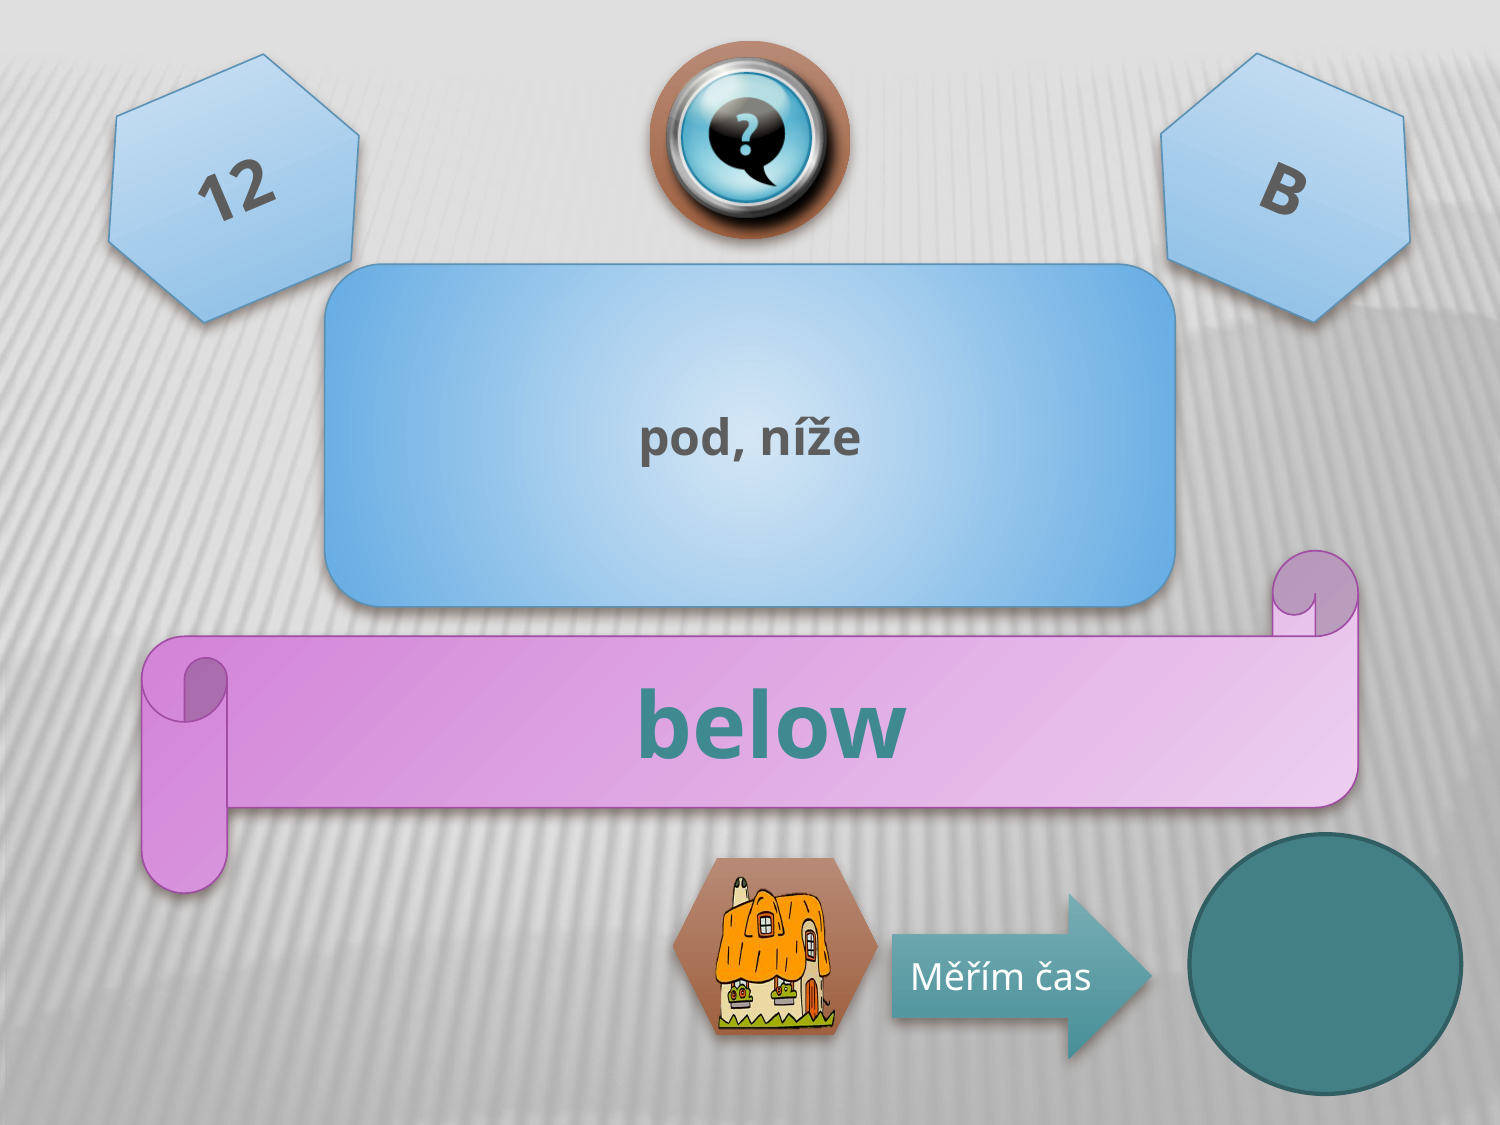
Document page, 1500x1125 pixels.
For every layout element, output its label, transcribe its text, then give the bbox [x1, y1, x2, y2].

text_box below [140, 549, 1360, 895]
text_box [672, 857, 878, 1040]
text_box 12 [107, 53, 360, 324]
text_box B [1160, 52, 1411, 324]
text_box [1187, 832, 1464, 1097]
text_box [649, 40, 851, 242]
text_box pod, níže [323, 263, 1177, 608]
text_box Měřím čas [891, 893, 1152, 1059]
